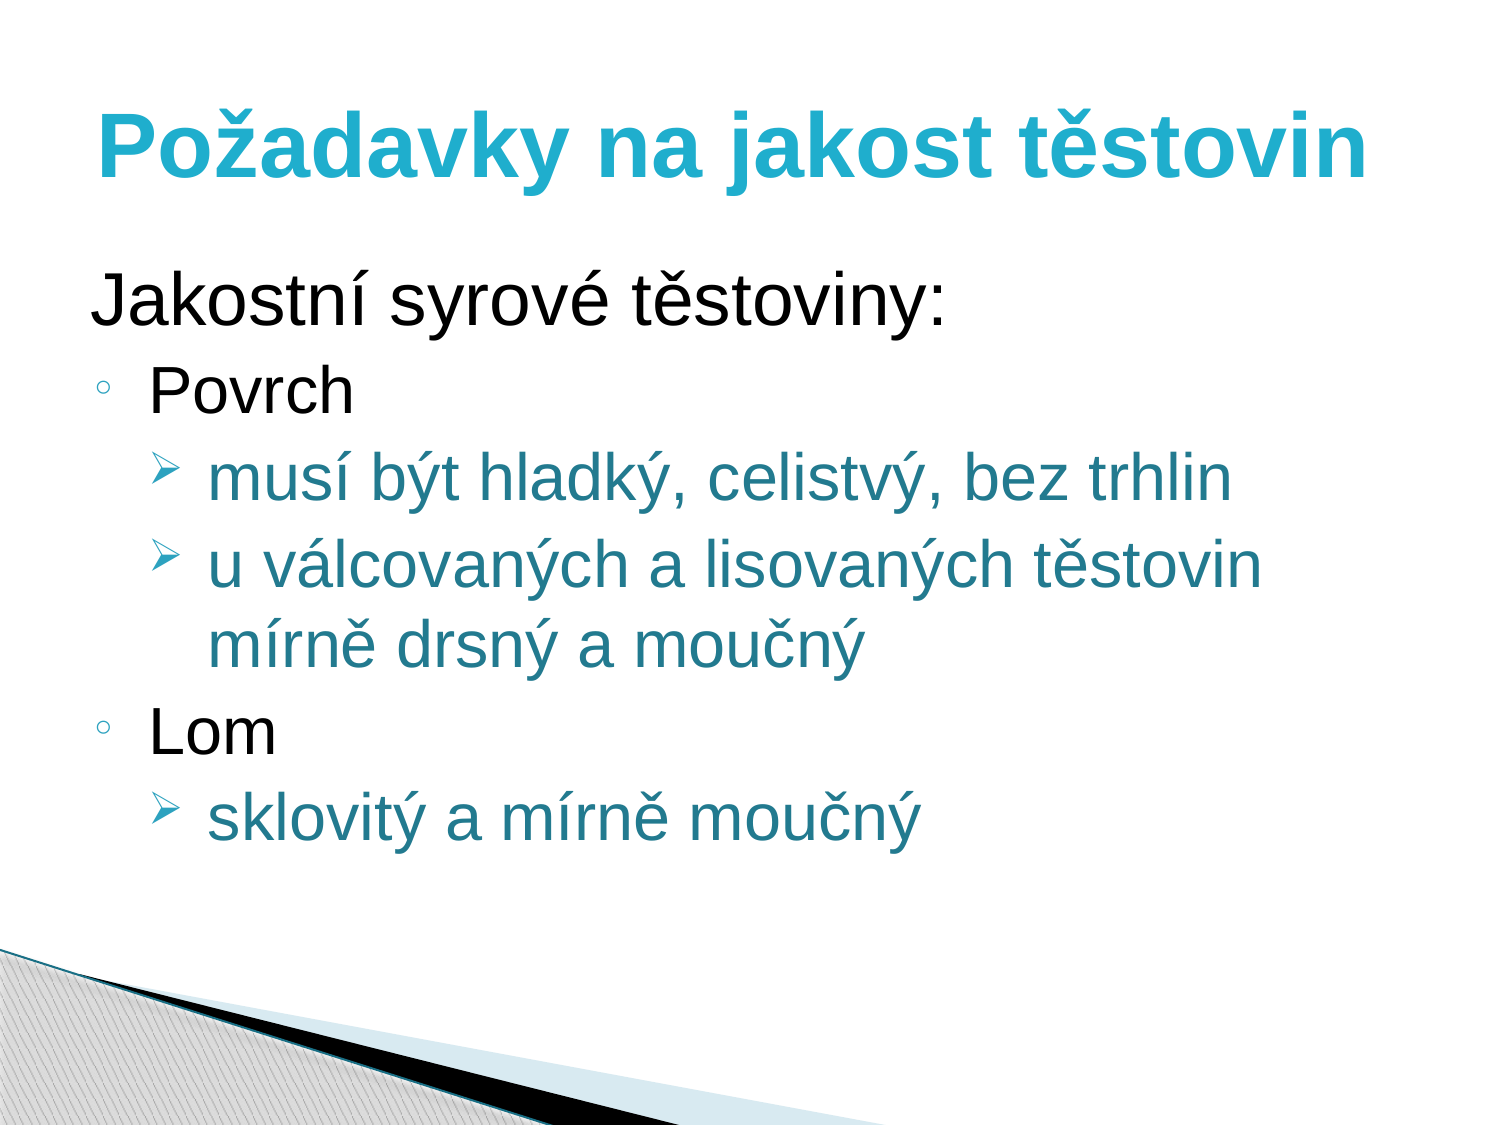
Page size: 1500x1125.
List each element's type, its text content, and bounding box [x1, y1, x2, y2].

list Jakostní syrové těstoviny: Povrch musí být hladký, celistvý, bez trhlin u válcovaných a lisovaných těstovin mírně drsný a moučný Lom sklovitý a mírně moučný [74, 242, 1426, 986]
title Požadavky na jakost těstovin [82, 46, 1432, 235]
